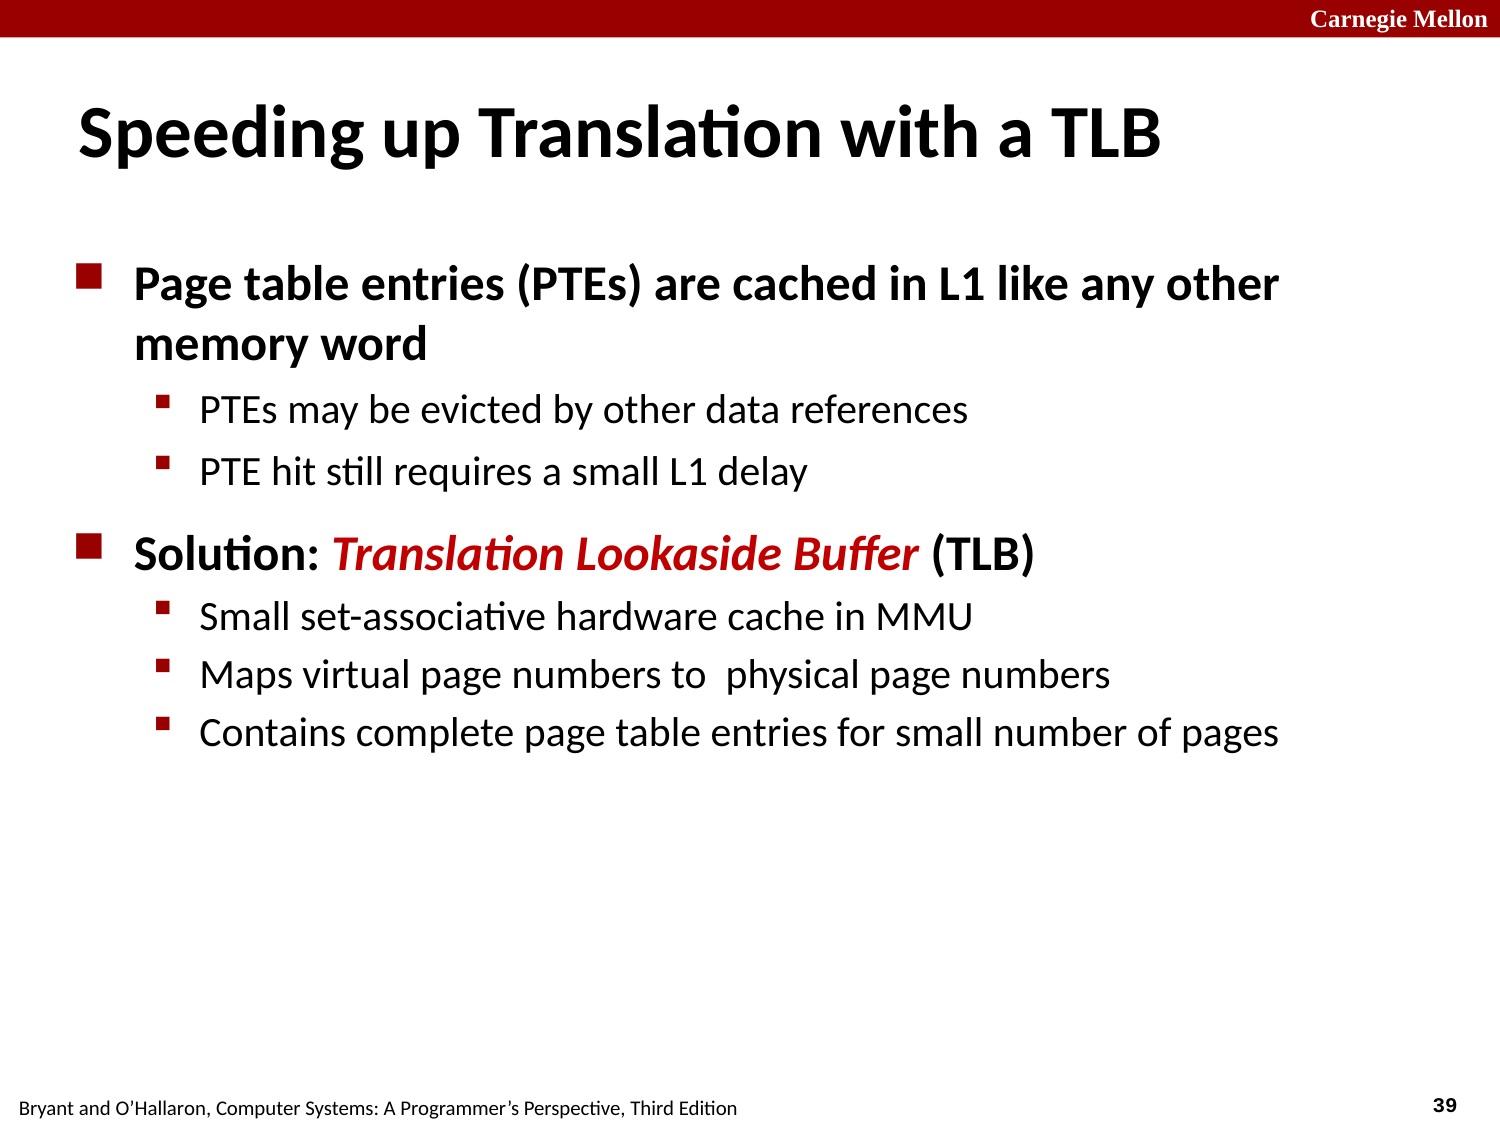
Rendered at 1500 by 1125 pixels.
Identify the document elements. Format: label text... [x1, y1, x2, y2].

list Page table entries (PTEs) are cached in L1 like any other memory word PTEs may be evicted by other data references PTE hit still requires a small L1 delay Solution: Translation Lookaside Buffer (TLB) Small set-associative hardware cache in MMU Maps virtual page numbers to physical page numbers Contains complete page table entries for small number of pages [62, 242, 1466, 1101]
title Speeding up Translation with a TLB [63, 80, 1440, 176]
